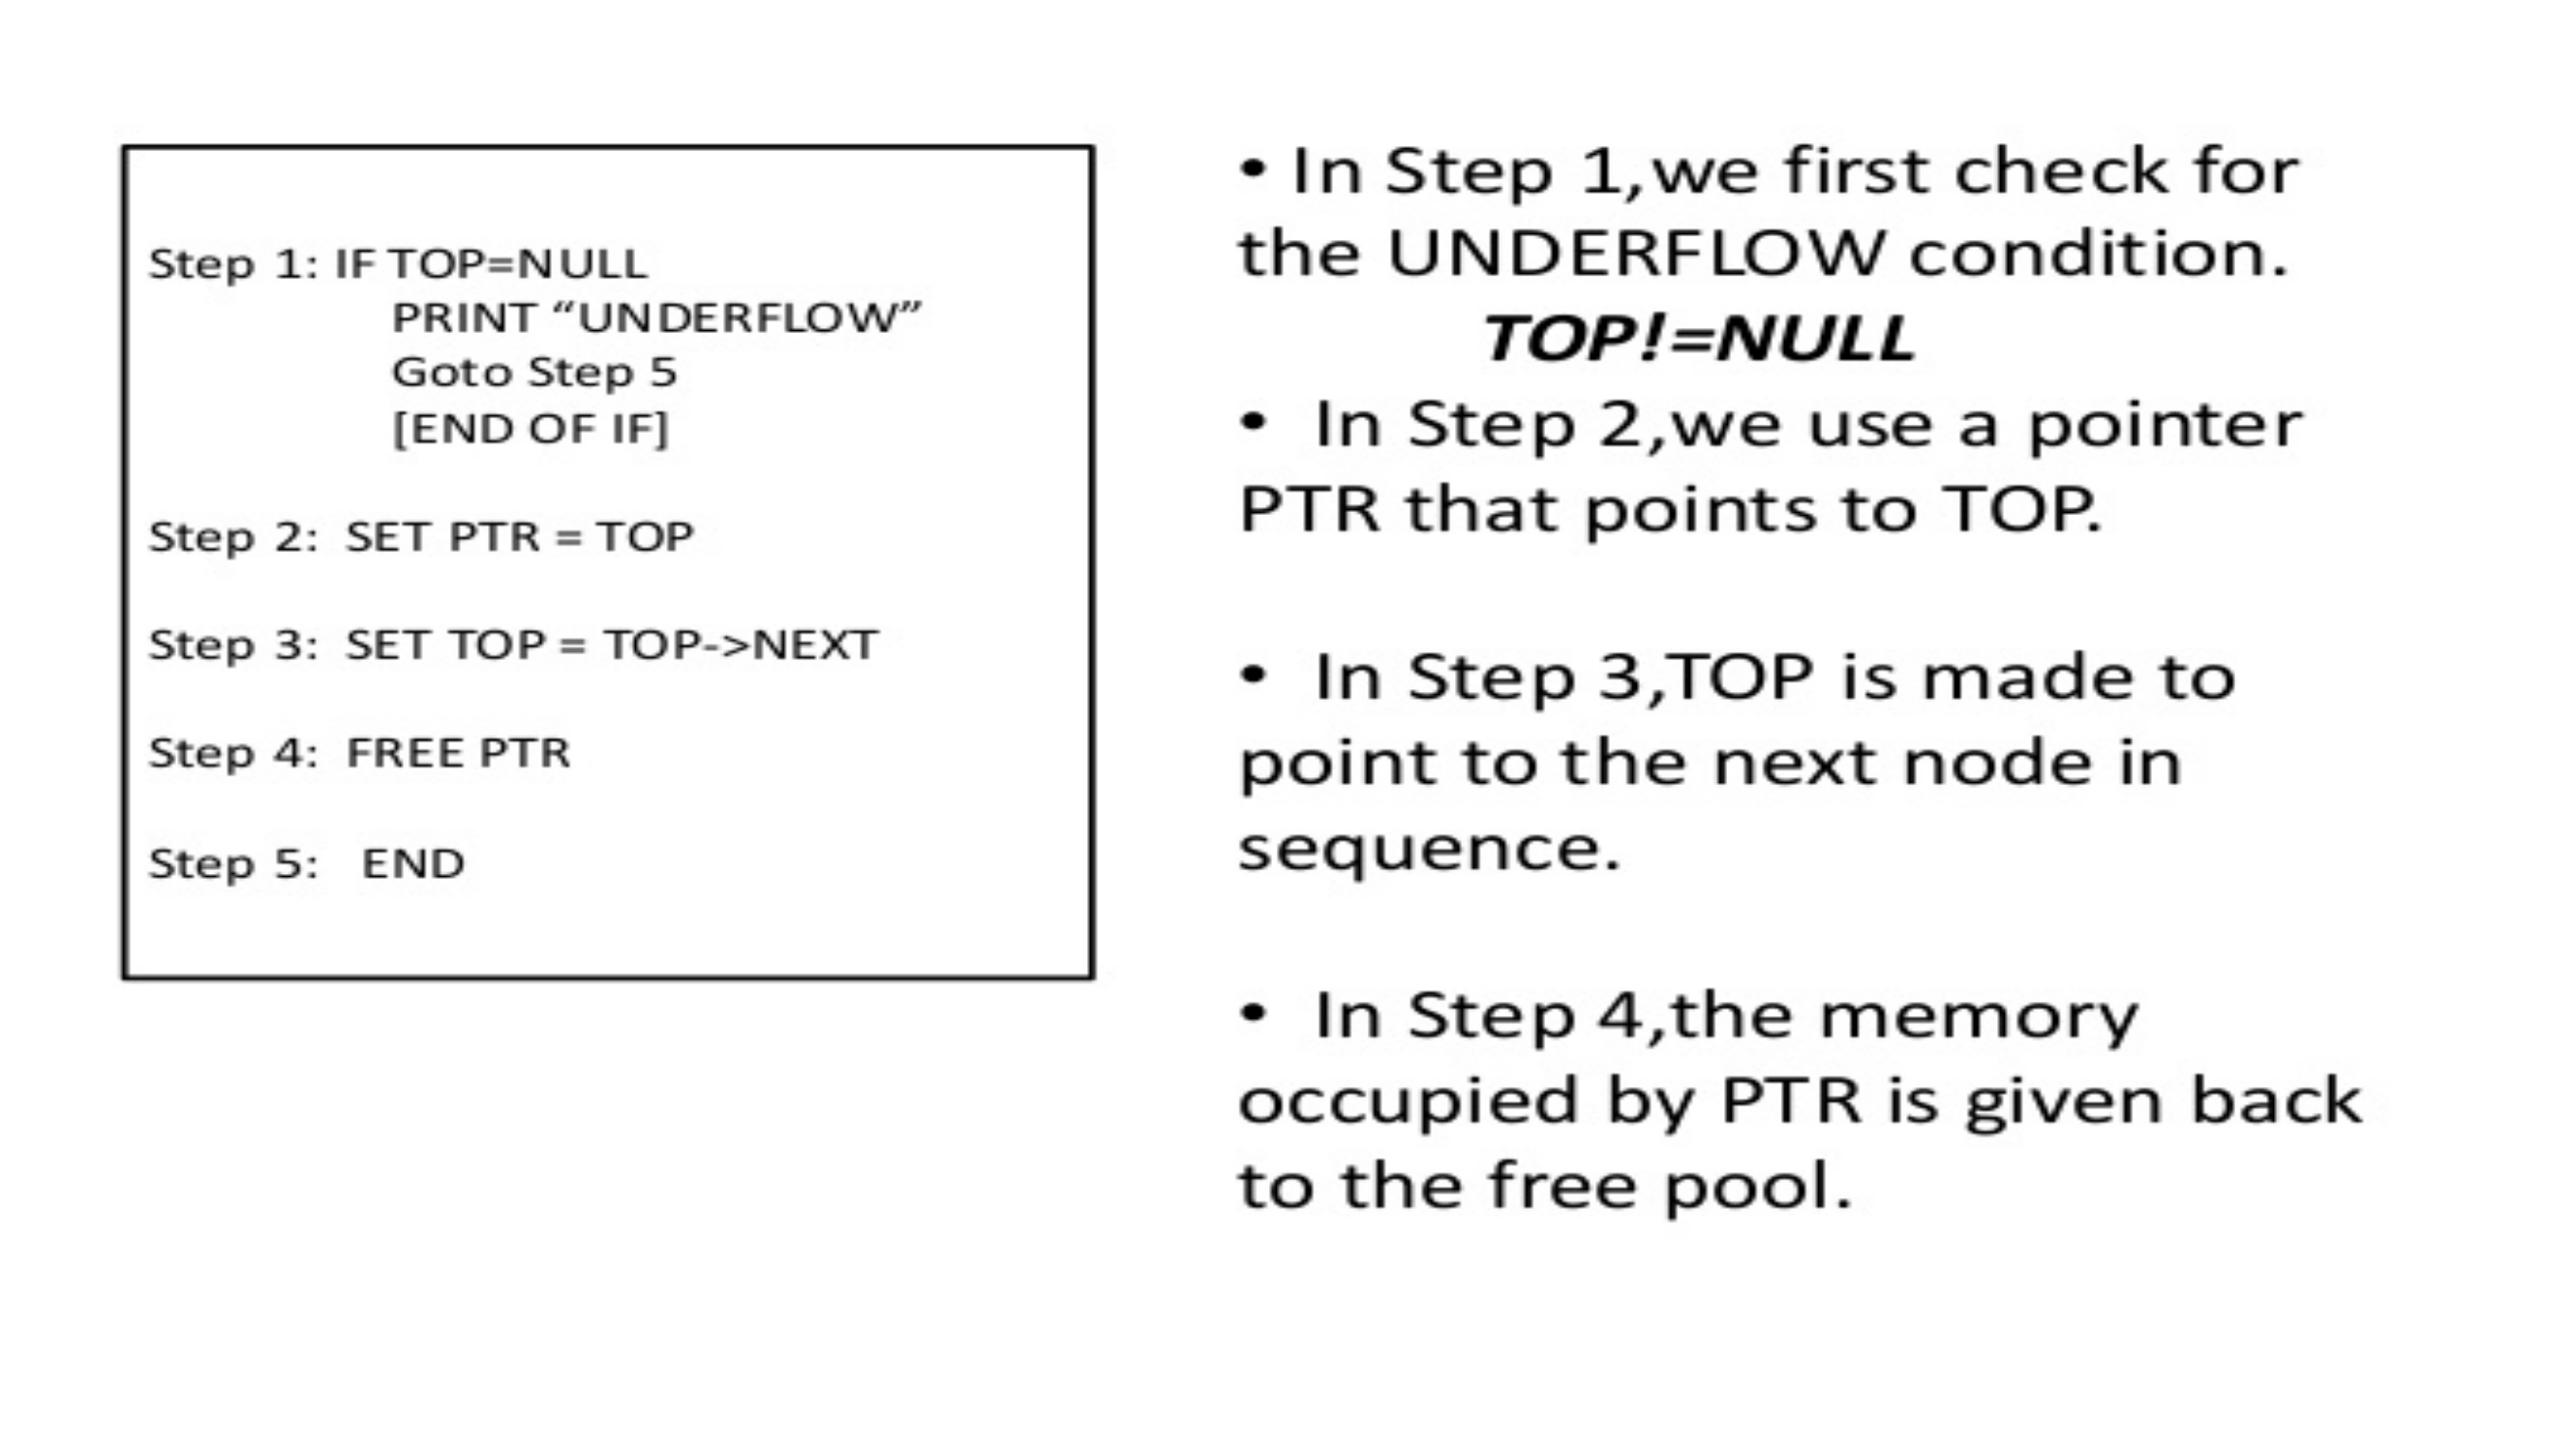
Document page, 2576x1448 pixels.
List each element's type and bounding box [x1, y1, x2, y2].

list [85, 57, 2505, 1420]
